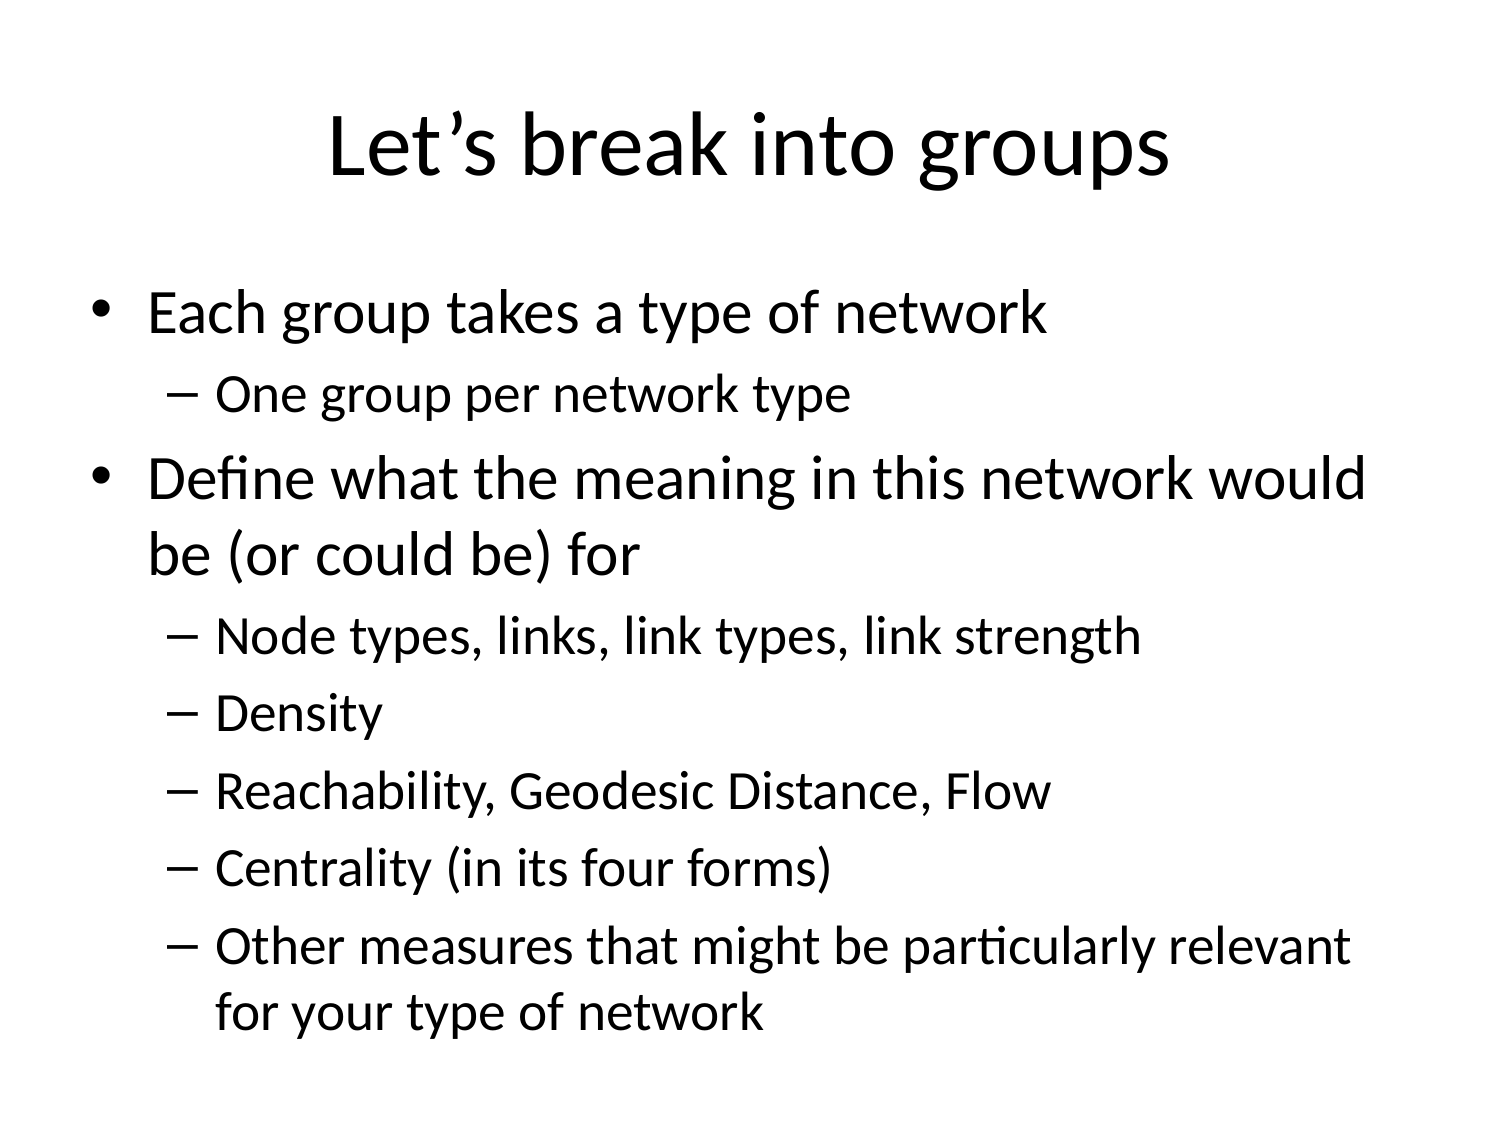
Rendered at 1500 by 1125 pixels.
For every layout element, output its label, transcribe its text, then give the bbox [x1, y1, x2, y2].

title Let’s break into groups [75, 45, 1425, 233]
list Each group takes a type of network One group per network type Define what the meaning in this network would be (or could be) for Node types, links, link types, link strength Density Reachability, Geodesic Distance, Flow Centrality (in its four forms) Other measures that might be particularly relevant for your type of network [75, 262, 1425, 1050]
